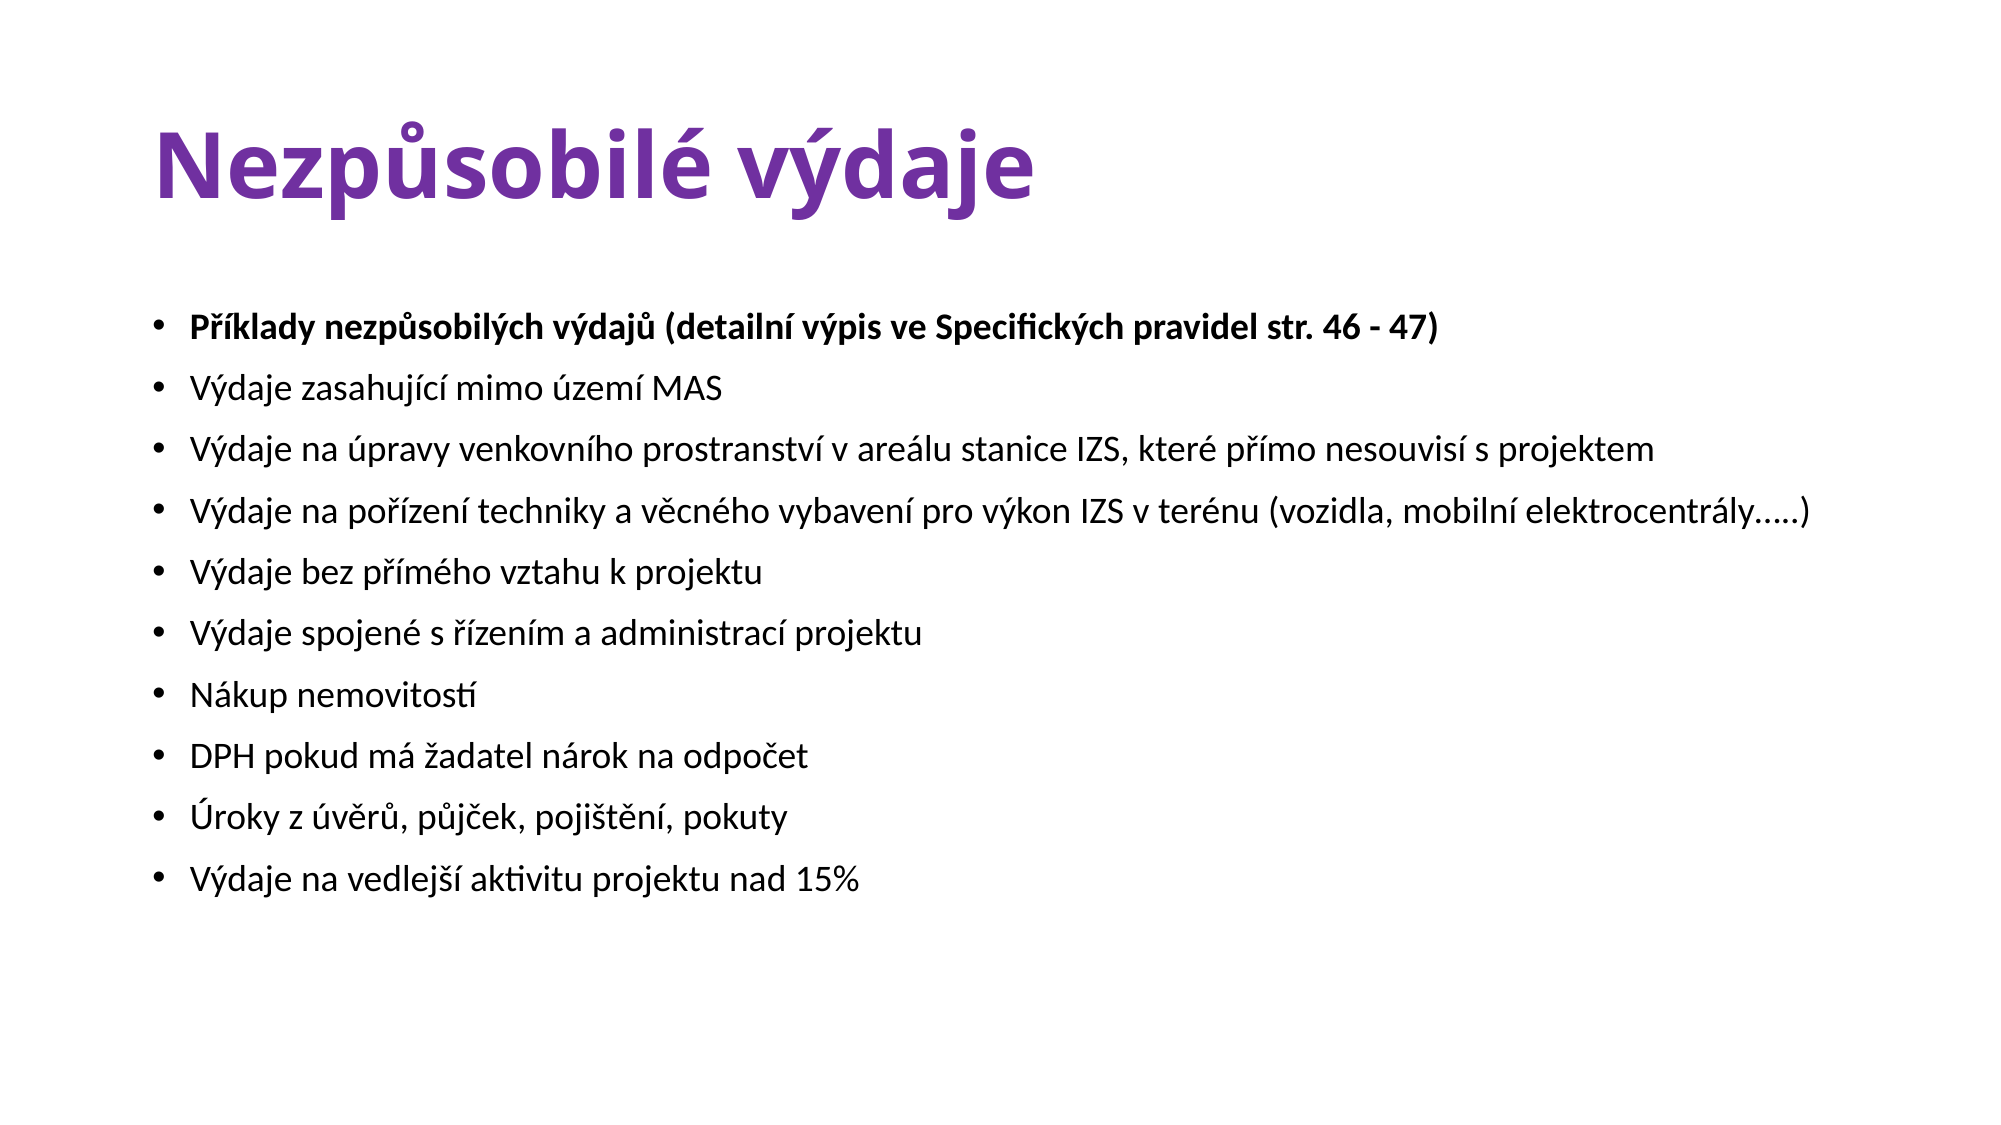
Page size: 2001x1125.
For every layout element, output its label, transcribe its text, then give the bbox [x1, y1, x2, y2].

title Nezpůsobilé výdaje [137, 59, 1863, 278]
list Příklady nezpůsobilých výdajů (detailní výpis ve Specifických pravidel str. 46 - 47) Výdaje zasahující mimo území MAS Výdaje na úpravy venkovního prostranství v areálu stanice IZS, které přímo nesouvisí s projektem Výdaje na pořízení techniky a věcného vybavení pro výkon IZS v terénu (vozidla, mobilní elektrocentrály…..) Výdaje bez přímého vztahu k projektu Výdaje spojené s řízením a administrací projektu Nákup nemovitostí DPH pokud má žadatel nárok na odpočet Úroky z úvěrů, půjček, pojištění, pokuty Výdaje na vedlejší aktivitu projektu nad 15% [137, 299, 1863, 1014]
